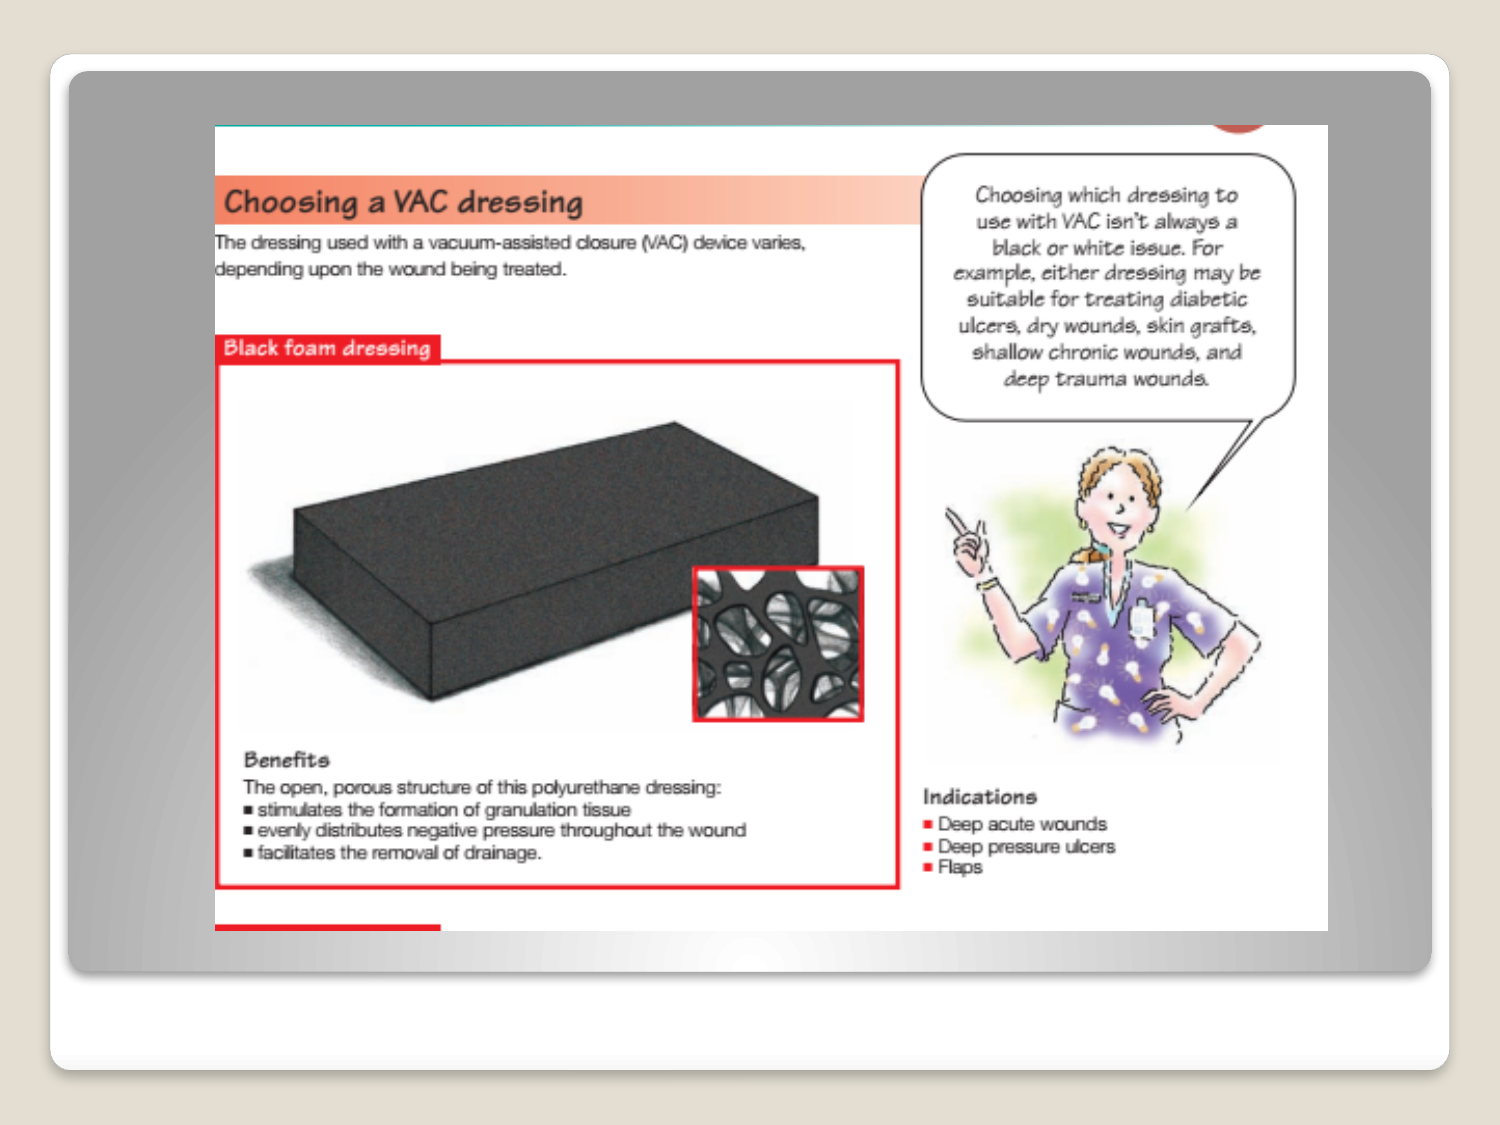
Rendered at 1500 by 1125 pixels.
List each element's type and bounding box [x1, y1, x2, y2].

picture [215, 125, 1329, 931]
